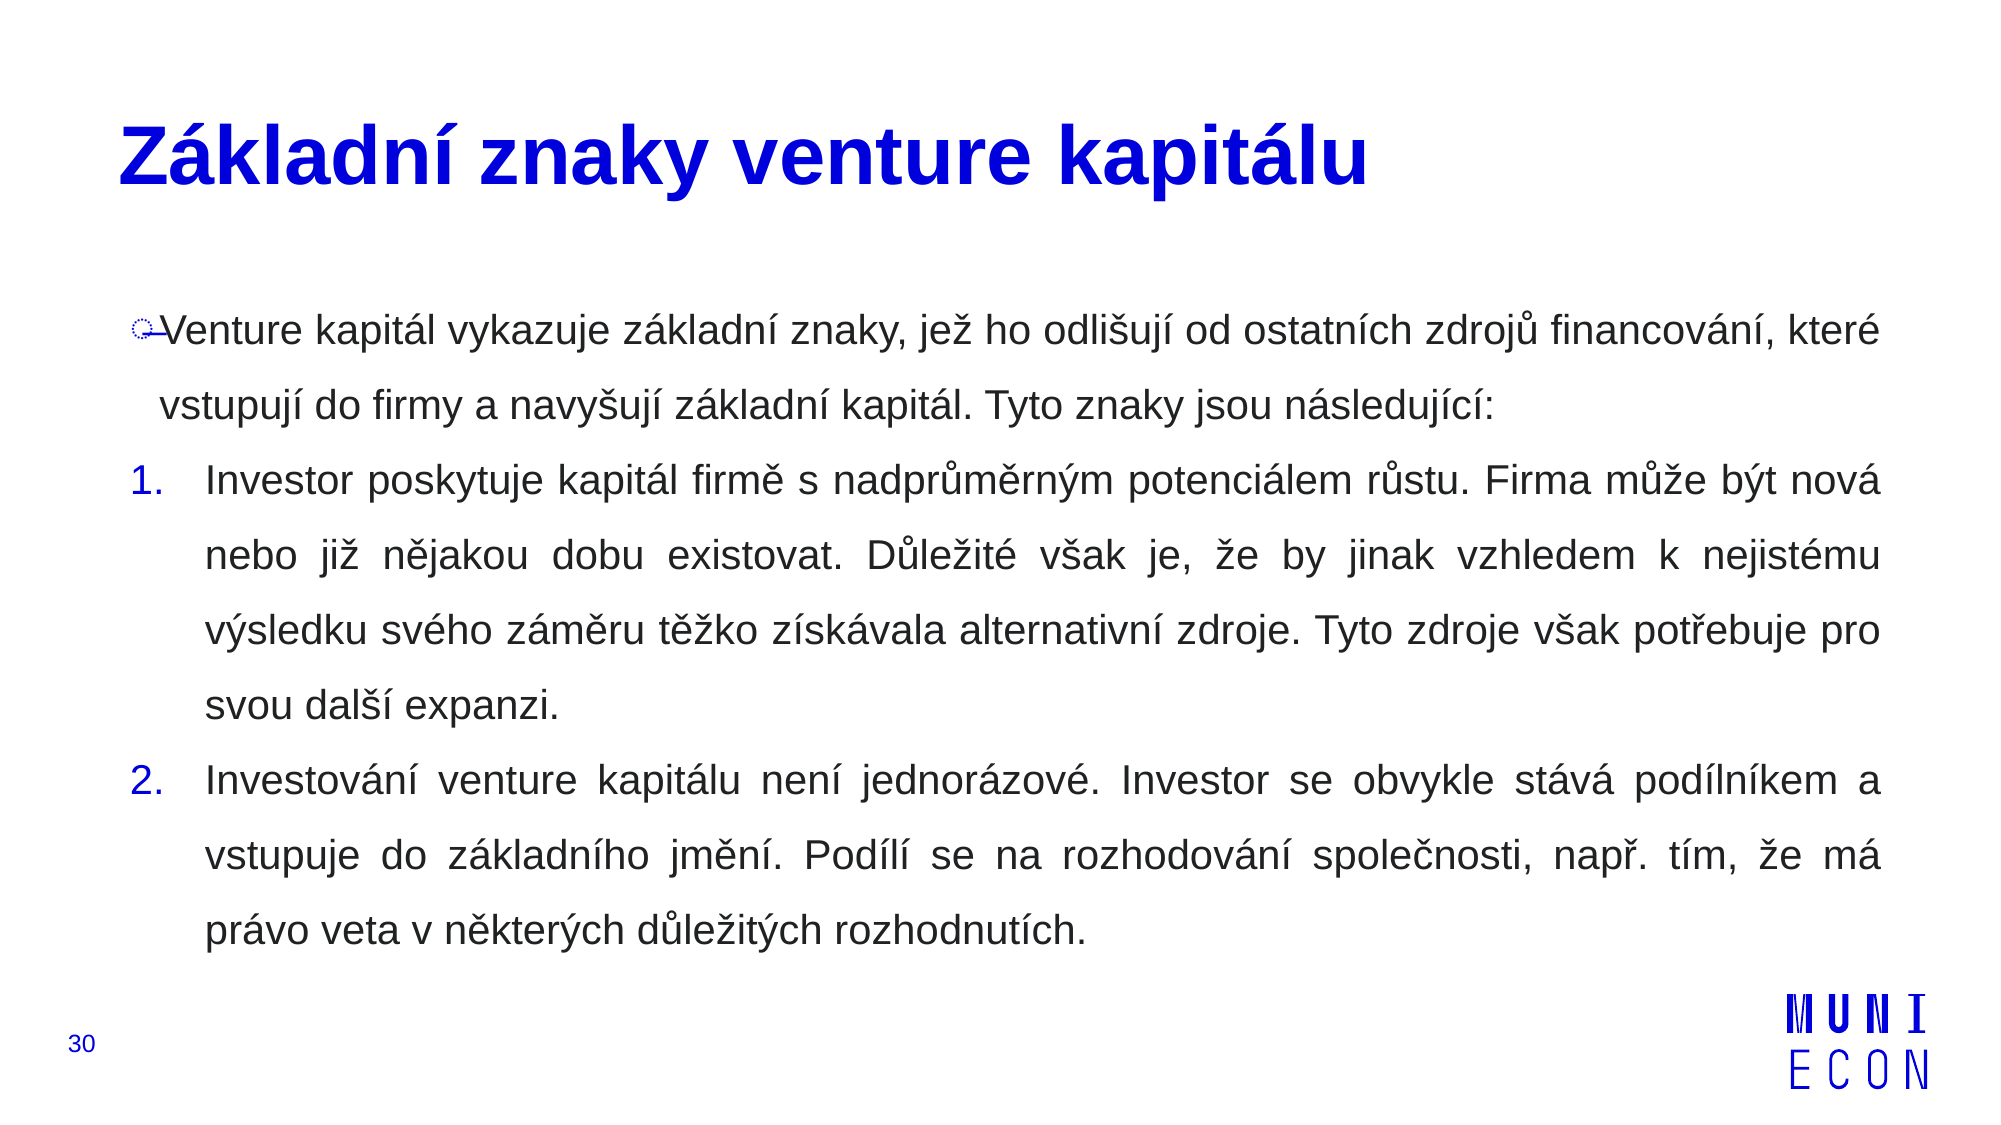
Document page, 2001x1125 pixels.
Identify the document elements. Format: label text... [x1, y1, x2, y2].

slide_number 30 [67, 1021, 110, 1063]
title Základní znaky venture kapitálu [118, 118, 1883, 193]
list Venture kapitál vykazuje základní znaky, jež ho odlišují od ostatních zdrojů financování, které vstupují do firmy a navyšují základní kapitál. Tyto znaky jsou následující: Investor poskytuje kapitál firmě s nadprůměrným potenciálem růstu. Firma může být nová nebo již nějakou dobu existovat. Důležité však je, že by jinak vzhledem k nejistému výsledku svého záměru těžko získávala alternativní zdroje. Tyto zdroje však potřebuje pro svou další expanzi. Investování venture kapitálu není jednorázové. Investor se obvykle stává podílníkem a vstupuje do základního jmění. Podílí se na rozhodování společnosti, např. tím, že má právo veta v některých důležitých rozhodnutích. [118, 277, 1883, 957]
